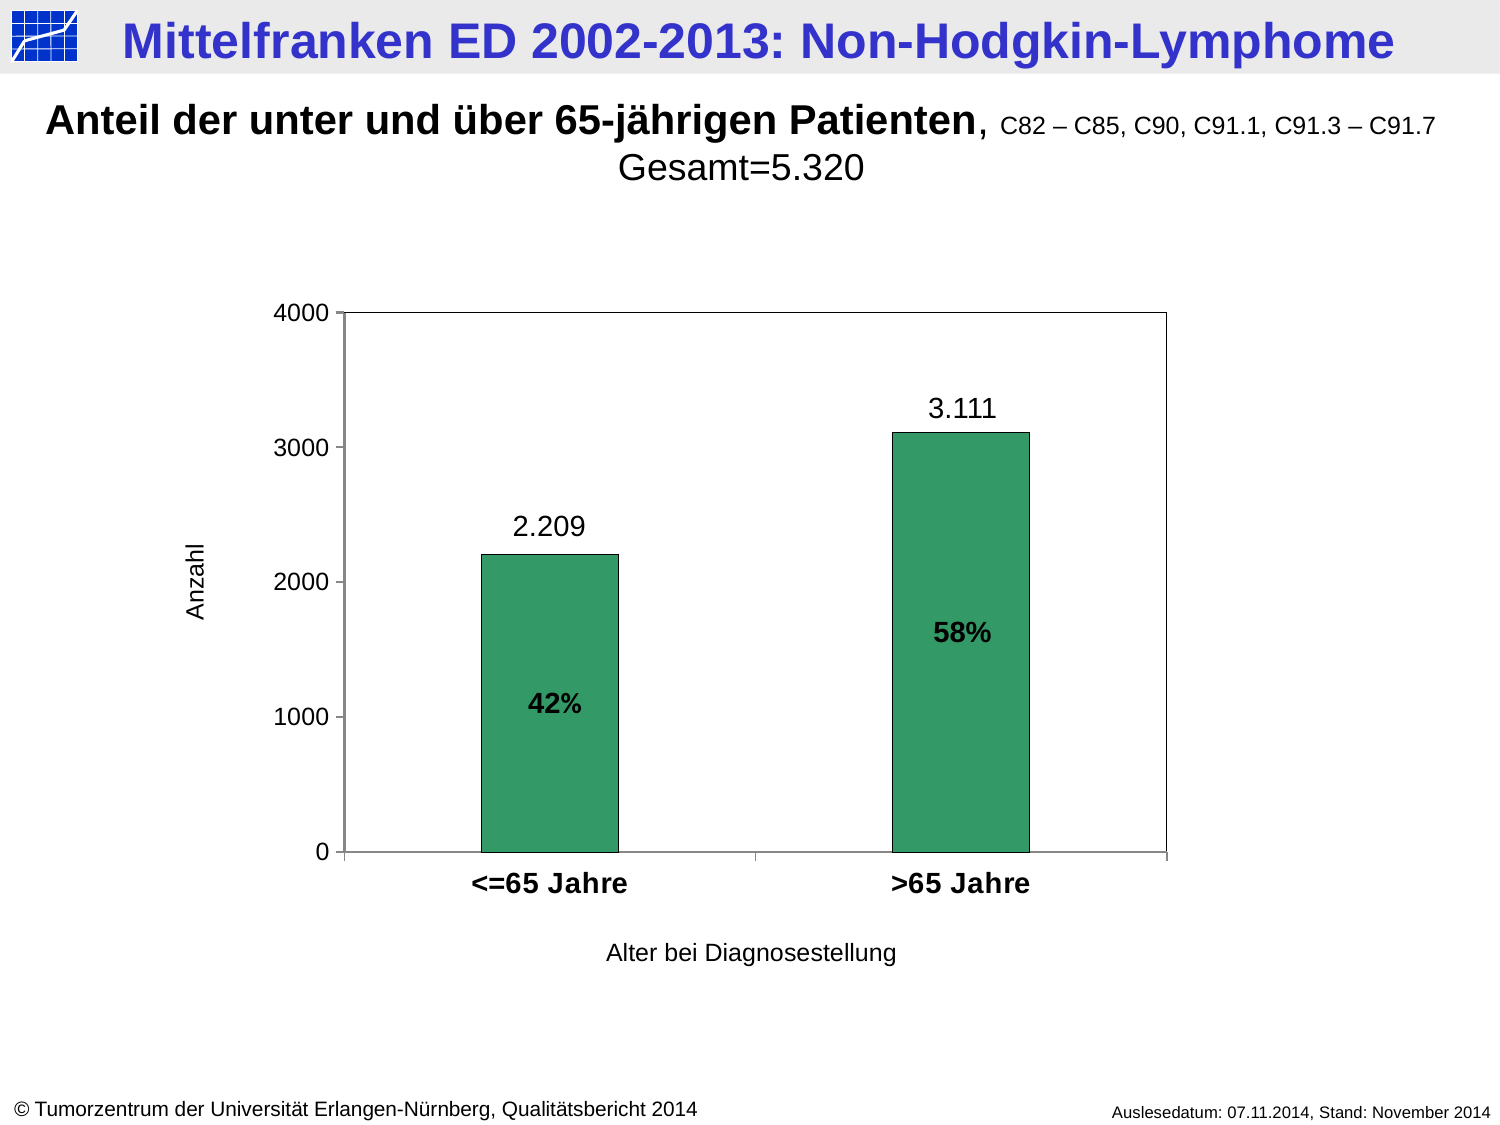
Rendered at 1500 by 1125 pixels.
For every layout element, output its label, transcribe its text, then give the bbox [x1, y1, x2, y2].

text_box Anzahl [171, 386, 216, 778]
text_box Alter bei Diagnosestellung [501, 928, 1002, 974]
text_box Anteil der unter und über 65-jährigen Patienten, C82 – C85, C90, C91.1, C91.3 – C91.7 Gesamt=5.320 [0, 85, 1483, 195]
chart [226, 212, 1274, 912]
